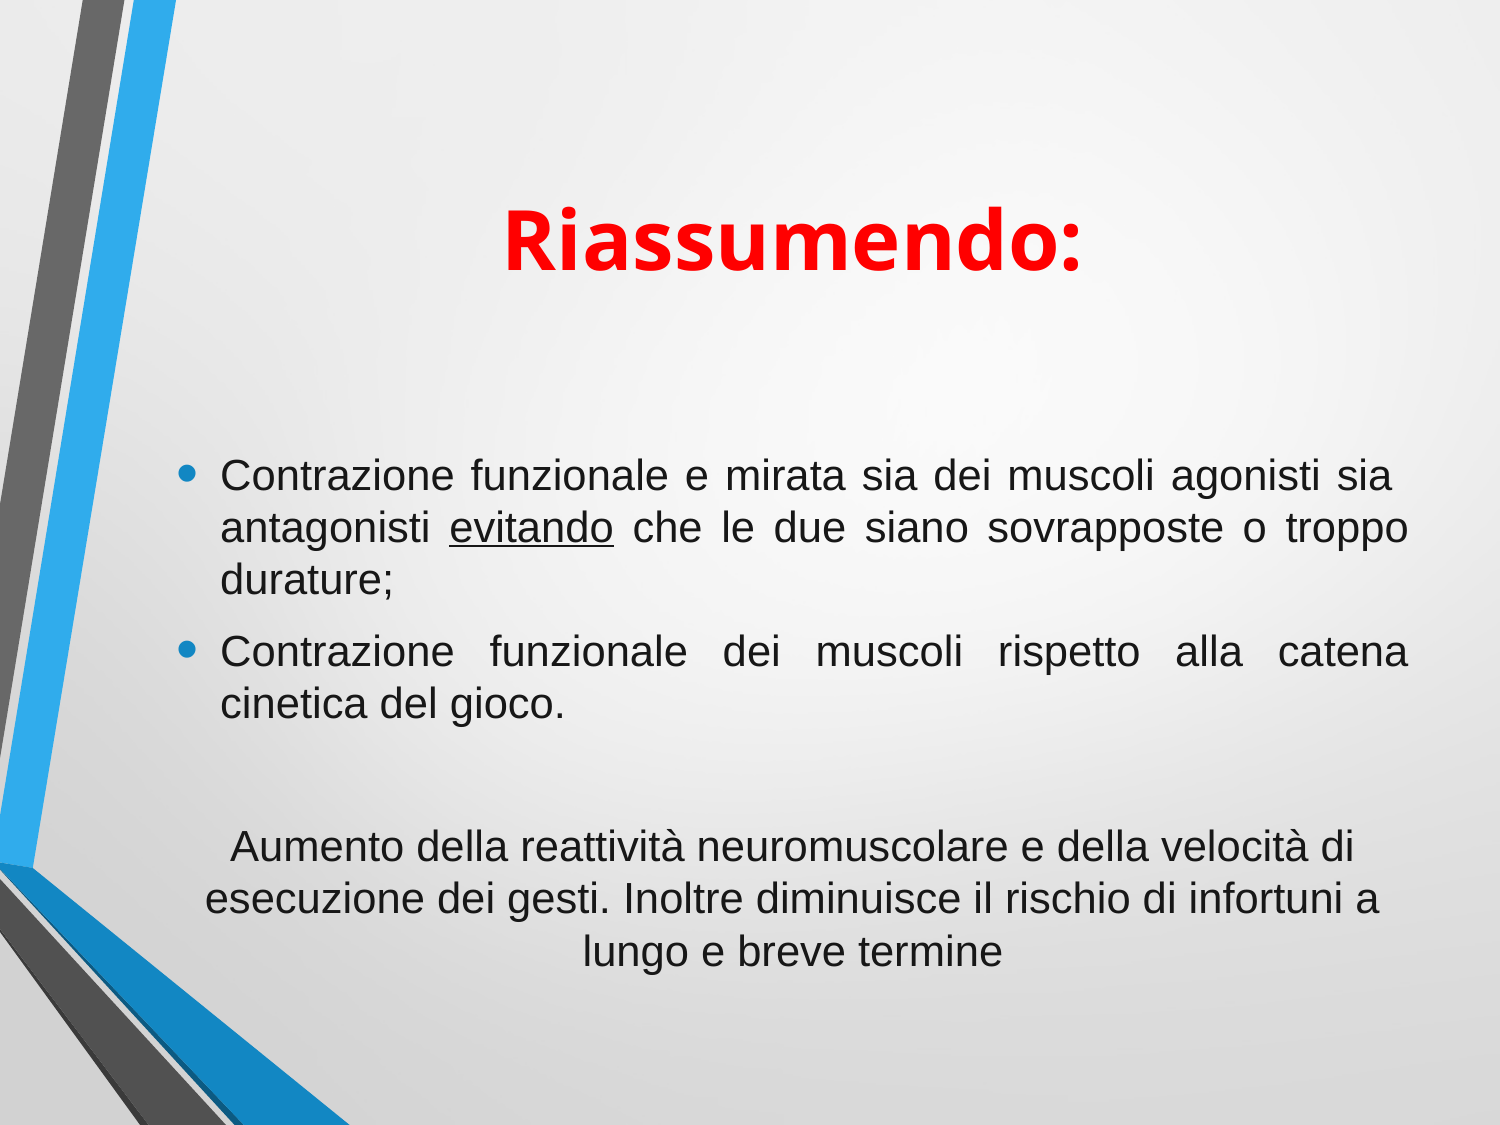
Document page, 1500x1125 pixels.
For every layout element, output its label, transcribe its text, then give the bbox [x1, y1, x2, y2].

list Contrazione funzionale e mirata sia dei muscoli agonisti sia antagonisti evitando che le due siano sovrapposte o troppo durature; Contrazione funzionale dei muscoli rispetto alla catena cinetica del gioco. Aumento della reattività neuromuscolare e della velocità di esecuzione dei gesti. Inoltre diminuisce il rischio di infortuni a lungo e breve termine [161, 437, 1425, 985]
title Riassumendo: [161, 75, 1425, 400]
